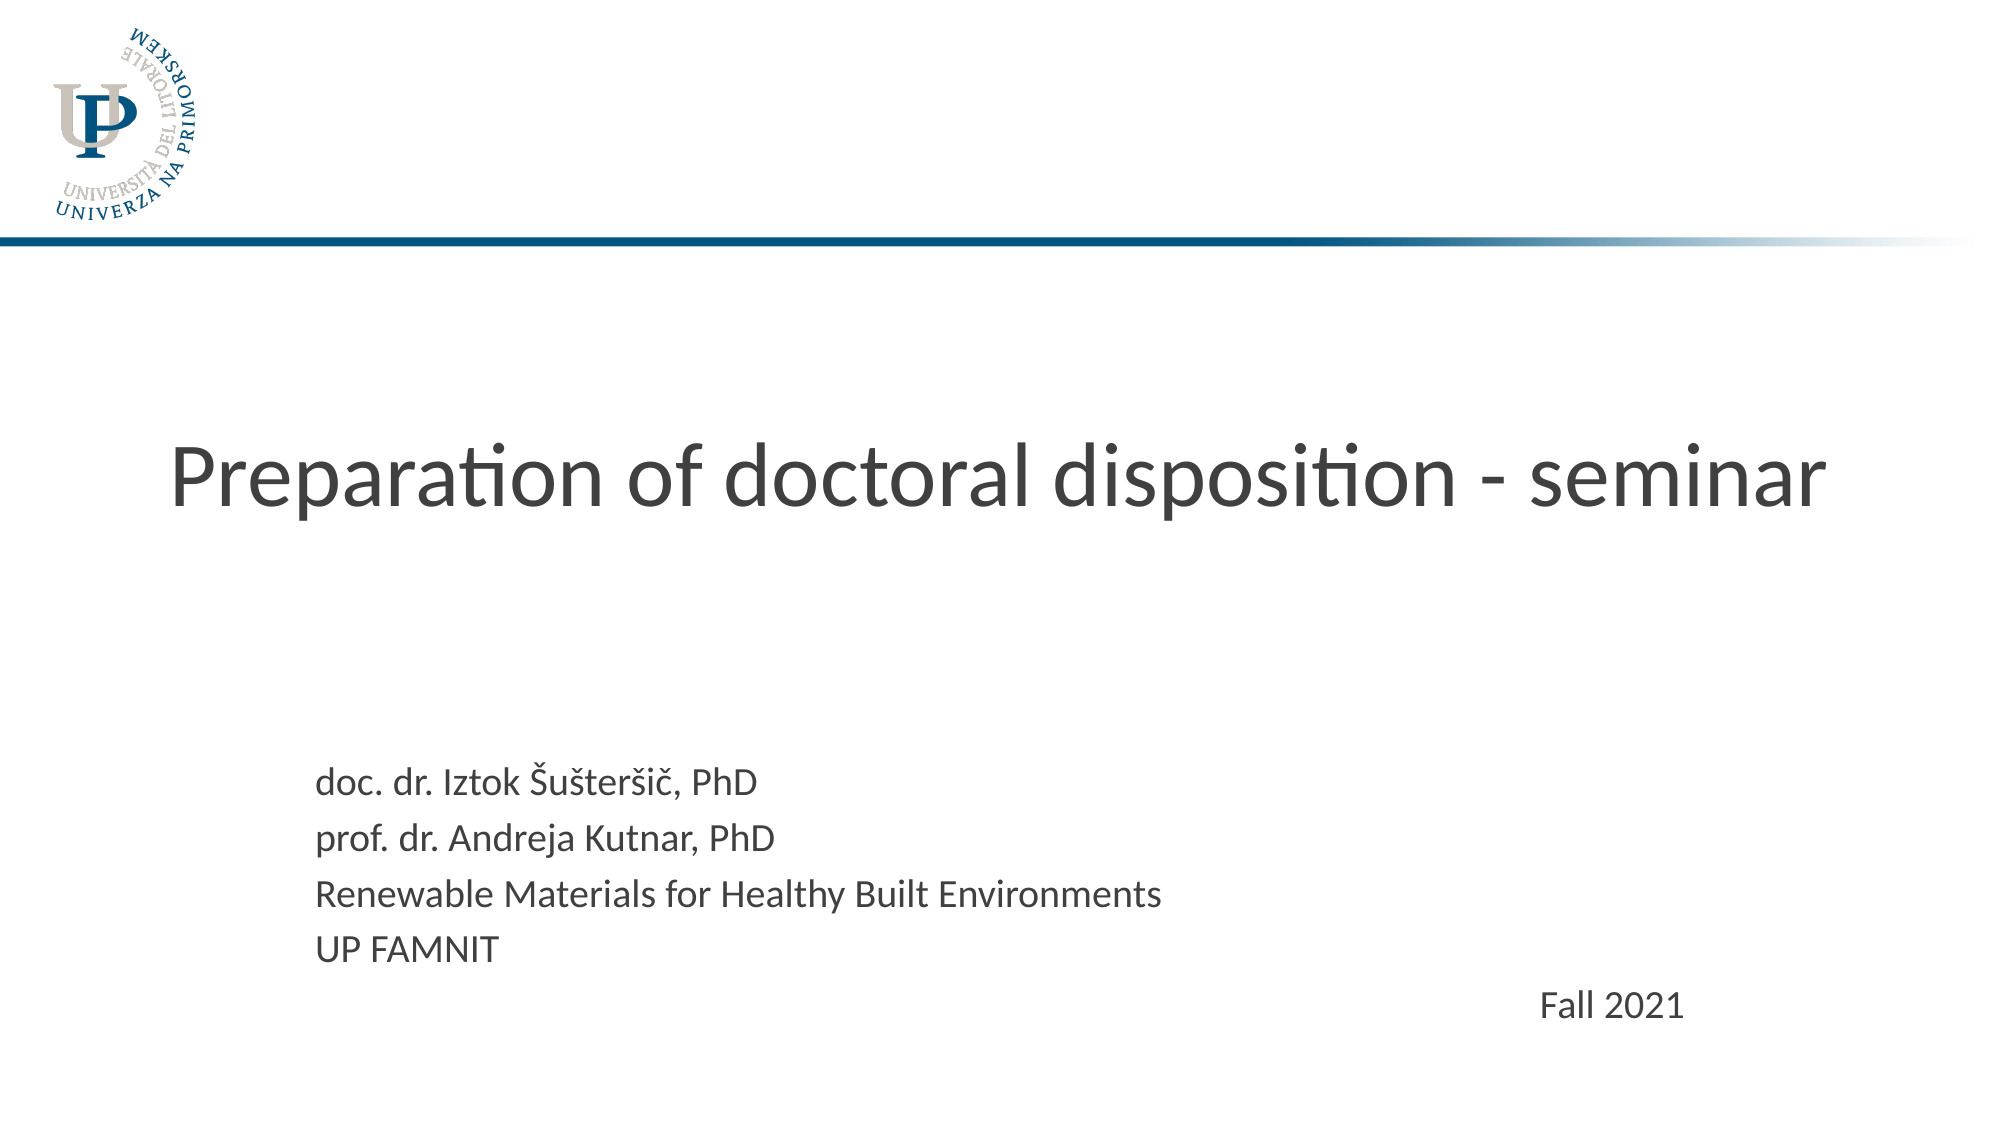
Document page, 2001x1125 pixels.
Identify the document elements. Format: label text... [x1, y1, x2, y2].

picture [53, 27, 208, 220]
picture [0, 236, 2000, 248]
title Preparation of doctoral disposition - seminar [150, 349, 1850, 591]
subtitle doc. dr. Iztok Šušteršič, PhD prof. dr. Andreja Kutnar, PhD Renewable Materials for Healthy Built Environments UP FAMNIT Fall 2021 [300, 747, 1700, 1036]
